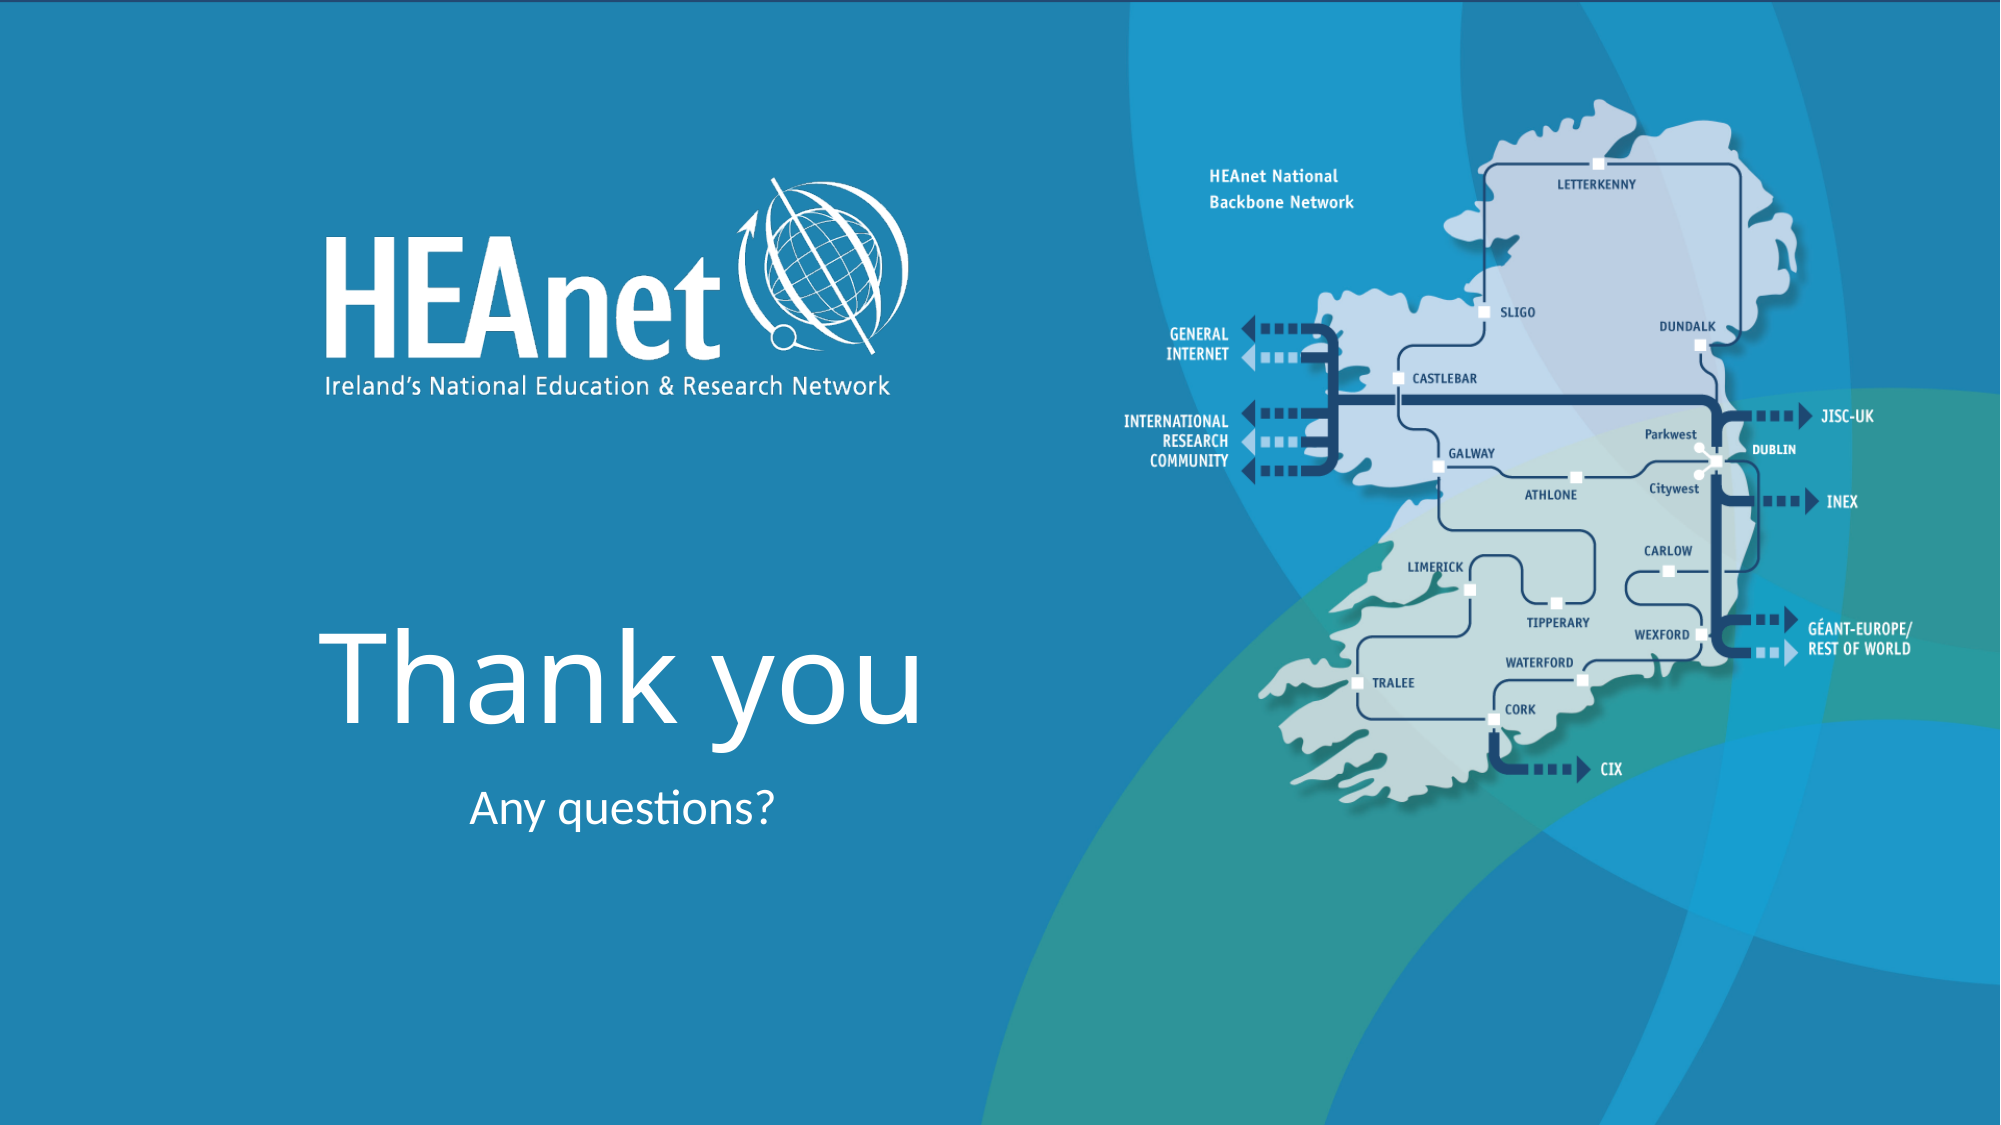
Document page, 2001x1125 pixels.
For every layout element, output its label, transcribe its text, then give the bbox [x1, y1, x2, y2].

subtitle Any questions? [126, 773, 1120, 1045]
title Thank you [126, 410, 1120, 759]
picture [0, 1, 2000, 1125]
